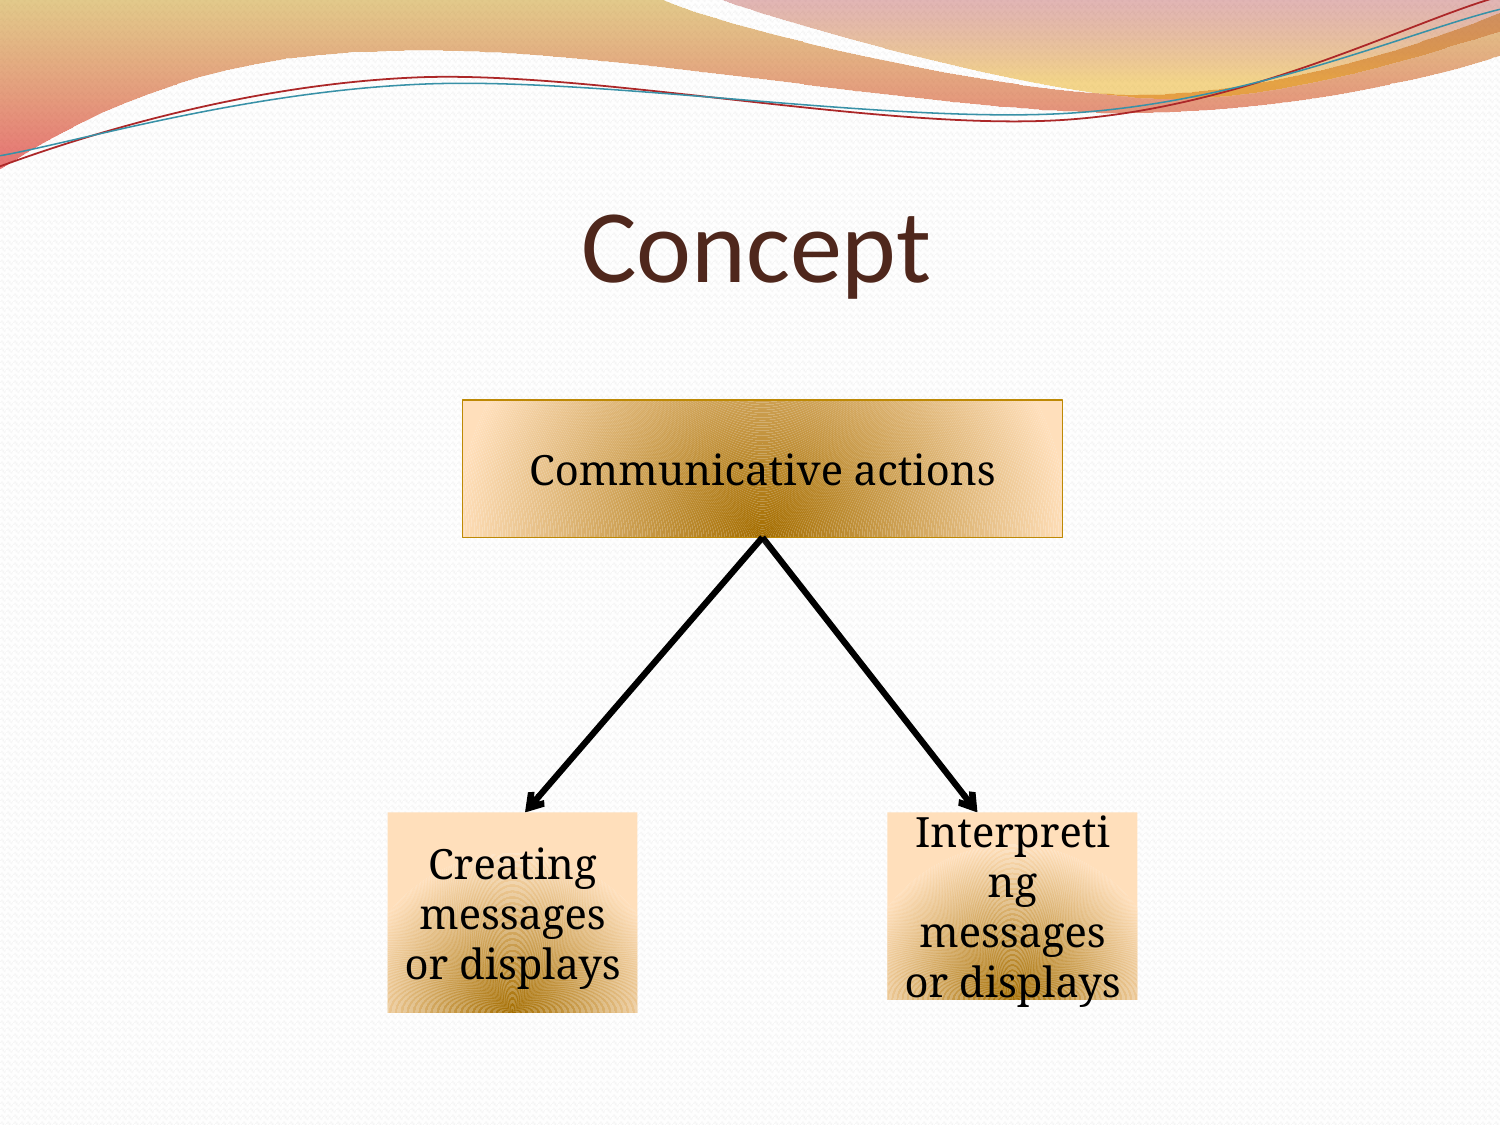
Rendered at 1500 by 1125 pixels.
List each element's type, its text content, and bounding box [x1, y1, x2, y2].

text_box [506, 555, 782, 794]
text_box Creating messages or displays [387, 812, 638, 1013]
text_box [789, 567, 1008, 783]
title Concept [75, 115, 1438, 303]
text_box Interpreting messages or displays [887, 812, 1138, 1000]
text_box Communicative actions [462, 399, 1063, 538]
